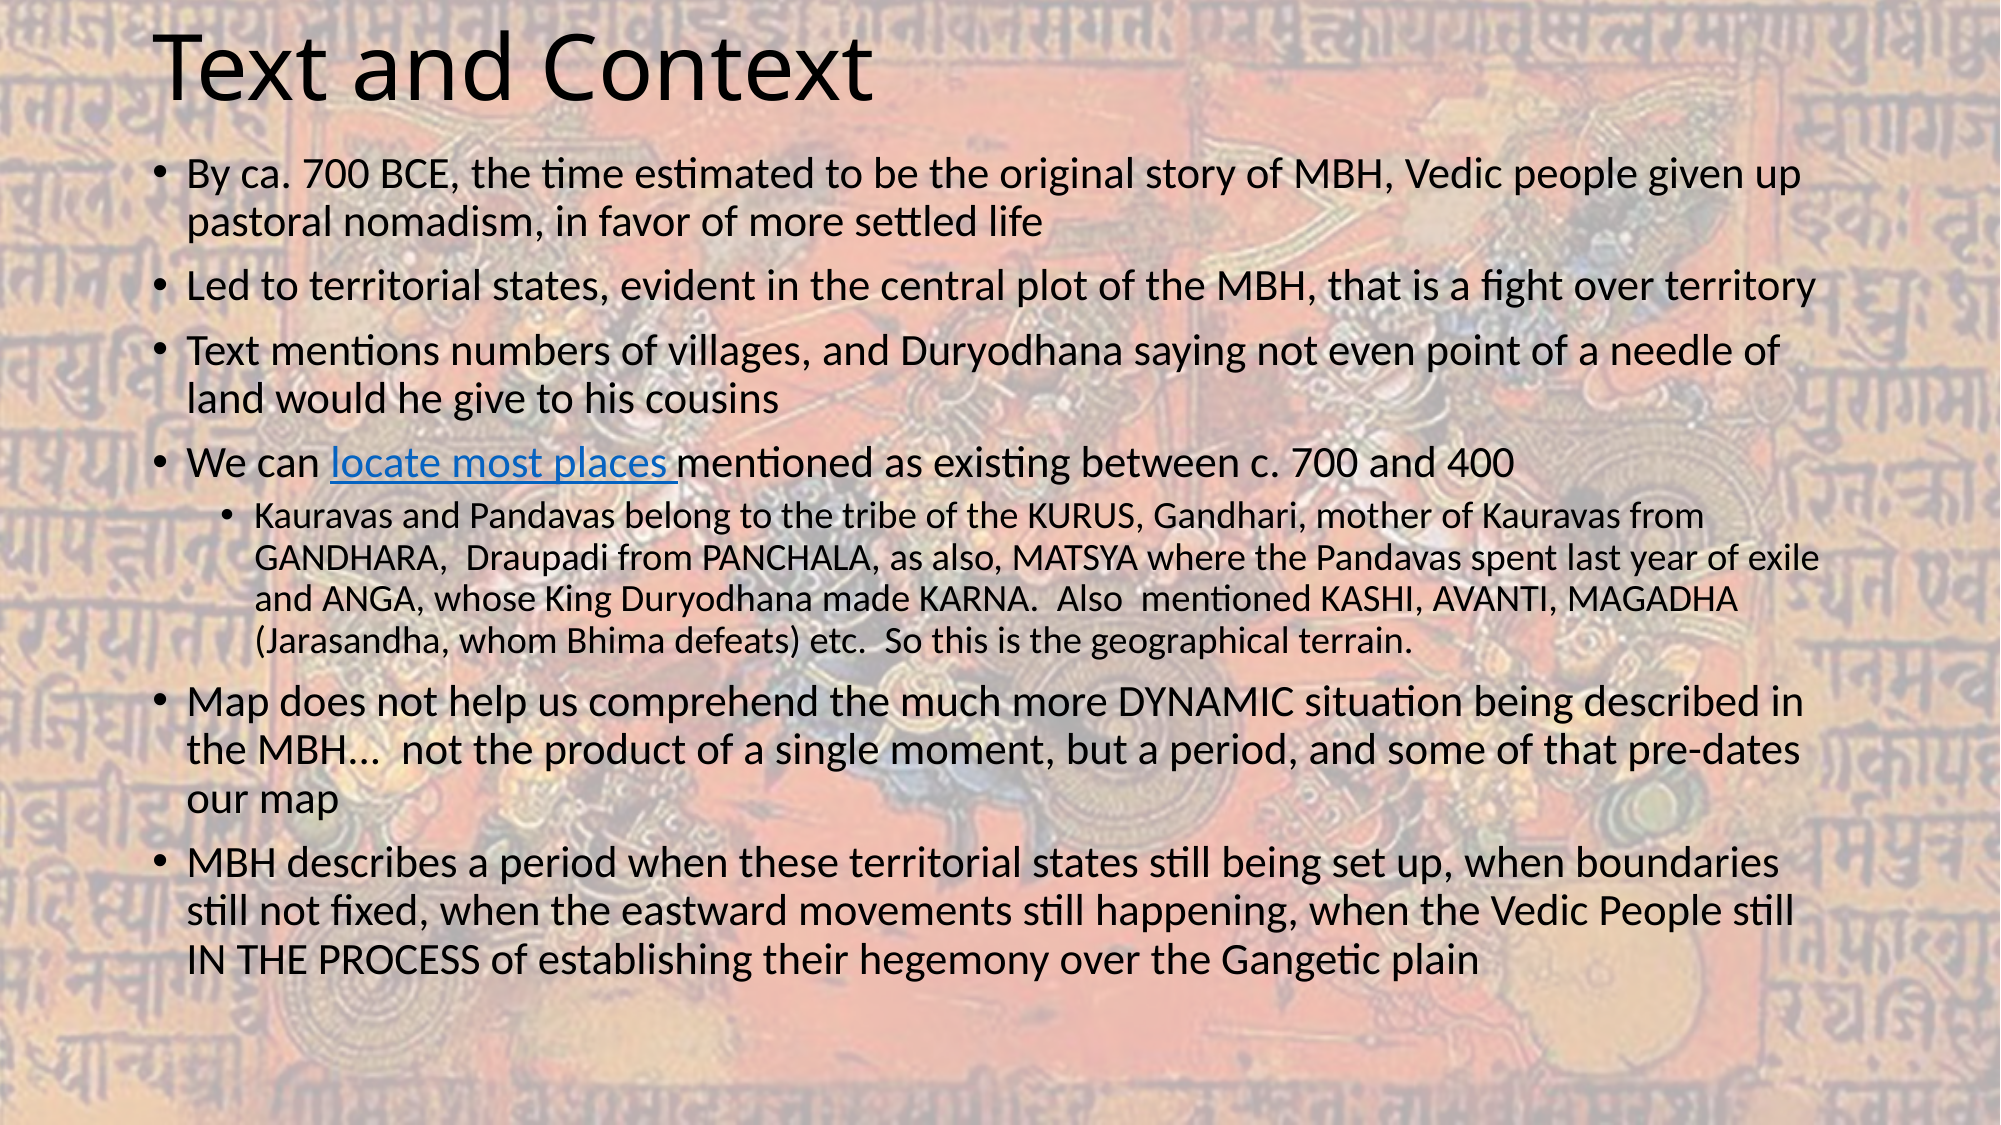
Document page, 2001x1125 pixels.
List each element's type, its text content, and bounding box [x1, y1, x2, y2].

title Text and Context [137, 0, 1863, 141]
list By ca. 700 BCE, the time estimated to be the original story of MBH, Vedic people given up pastoral nomadism, in favor of more settled life Led to territorial states, evident in the central plot of the MBH, that is a fight over territory Text mentions numbers of villages, and Duryodhana saying not even point of a needle of land would he give to his cousins We can locate most places mentioned as existing between c. 700 and 400 Kauravas and Pandavas belong to the tribe of the KURUS, Gandhari, mother of Kauravas from GANDHARA, Draupadi from PANCHALA, as also, MATSYA where the Pandavas spent last year of exile and ANGA, whose King Duryodhana made KARNA. Also mentioned KASHI, AVANTI, MAGADHA (Jarasandha, whom Bhima defeats) etc. So this is the geographical terrain. Map does not help us comprehend the much more DYNAMIC situation being described in the MBH... not the product of a single moment, but a period, and some of that pre-dates our map MBH describes a period when these territorial states still being set up, when boundaries still not fixed, when the eastward movements still happening, when the Vedic People still IN THE PROCESS of establishing their hegemony over the Gangetic plain [137, 141, 1863, 1014]
